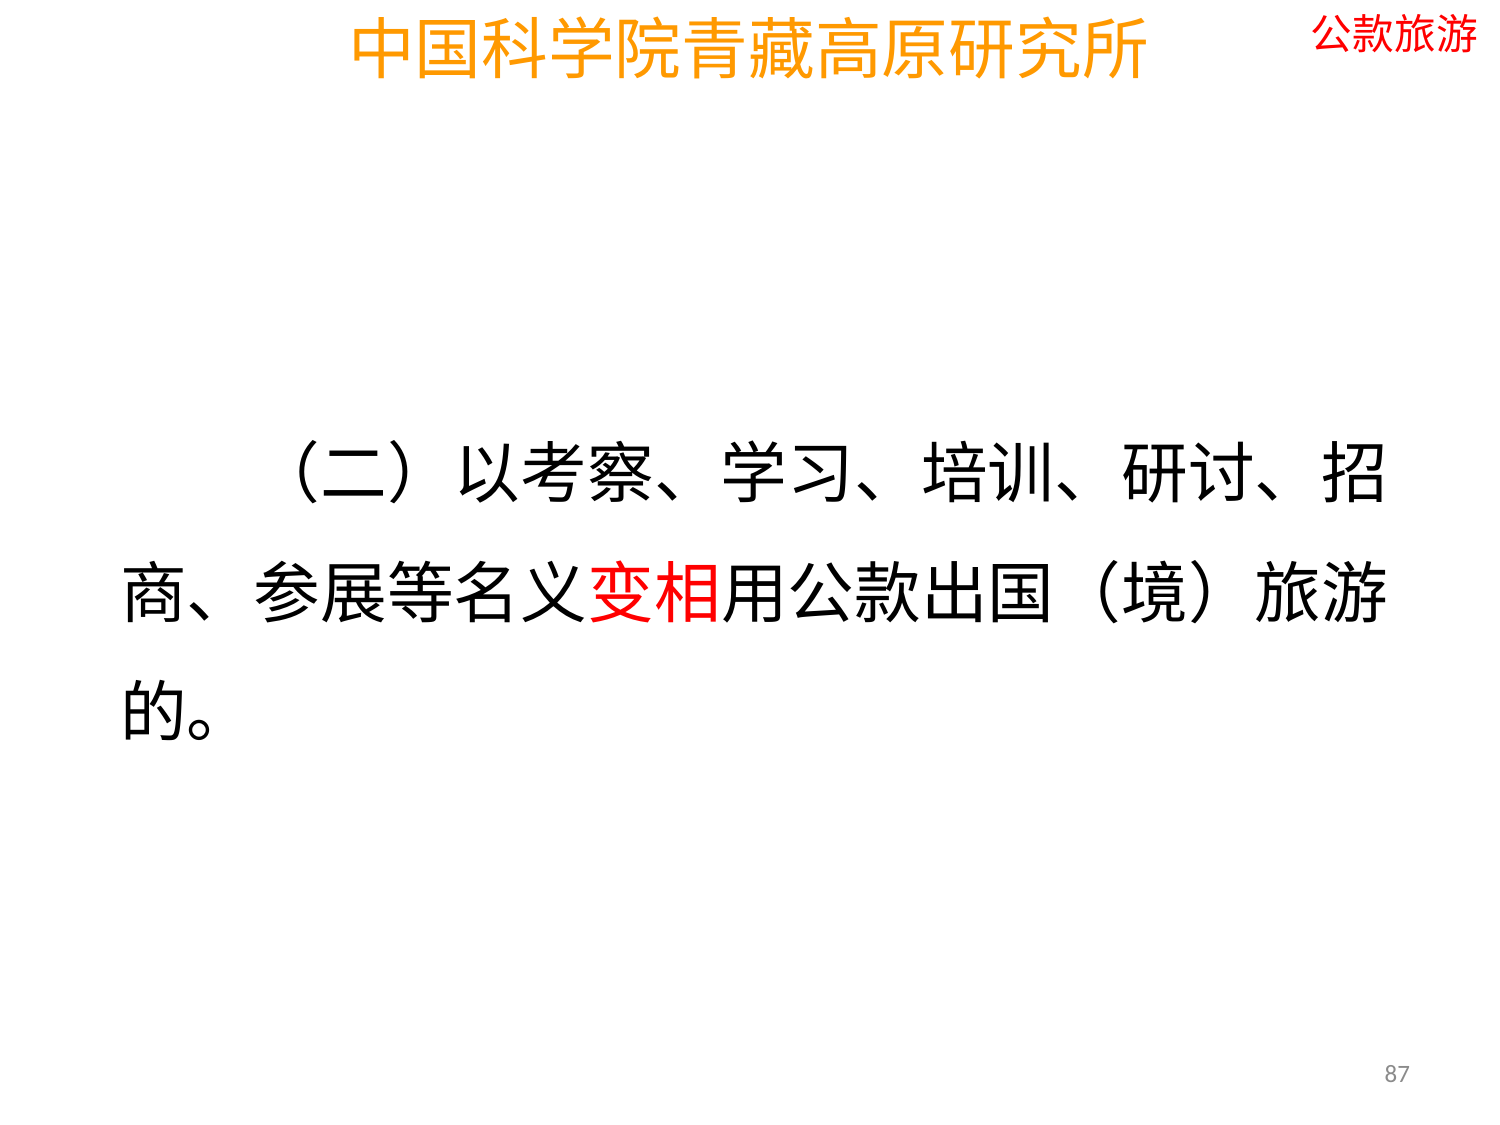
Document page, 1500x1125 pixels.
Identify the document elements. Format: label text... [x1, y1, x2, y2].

slide_number 87 [1074, 1042, 1425, 1103]
text_box 公款旅游 [1288, 0, 1500, 65]
text_box （二）以考察、学习、培训、研讨、招商、参展等名义变相用公款出国（境）旅游的。 [105, 383, 1430, 758]
